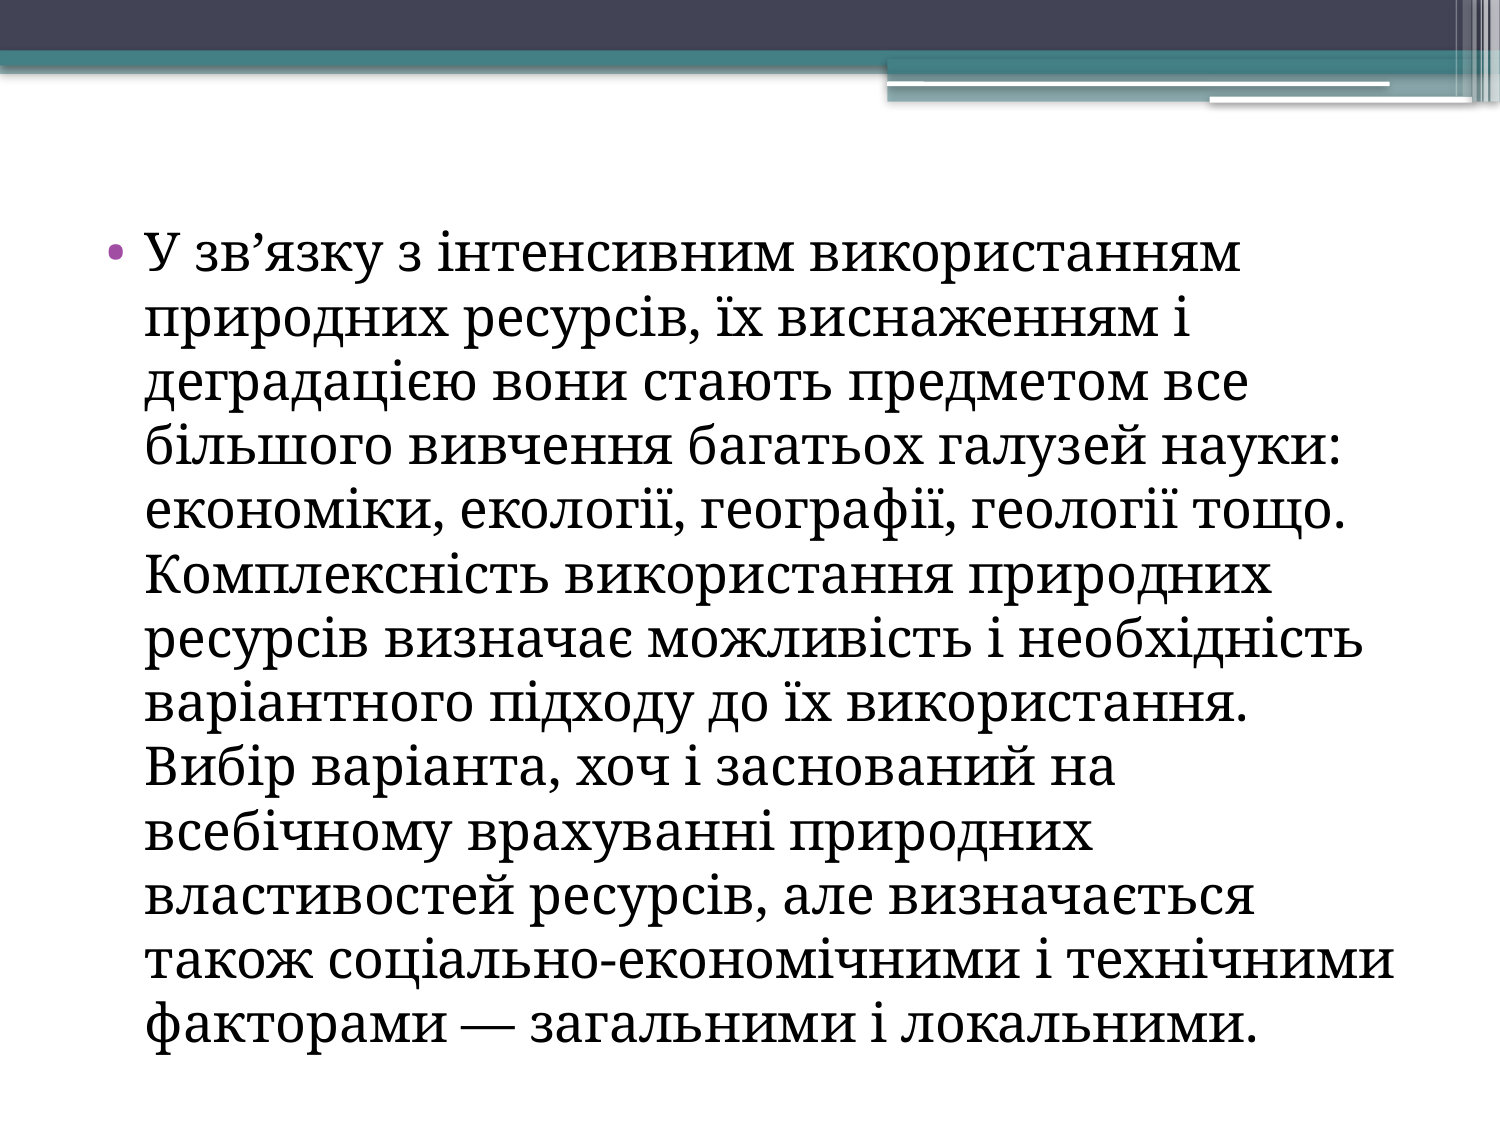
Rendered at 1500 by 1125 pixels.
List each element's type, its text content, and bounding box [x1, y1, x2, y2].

list У зв’язку з інтенсивним використанням природних ресурсів, їх виснаженням і деградацією вони стають предметом все більшого вивчення багатьох галузей науки: економіки, екології, географії, геології тощо. Комплексність використання природних ресурсів визначає можливість і необхідність варіантного підходу до їх використання. Вибір варіанта, хоч і заснований на всебічному врахуванні природних властивостей ресурсів, але визначається також соціально-економічними і технічними факторами — загальними і локальними. [75, 210, 1425, 1079]
